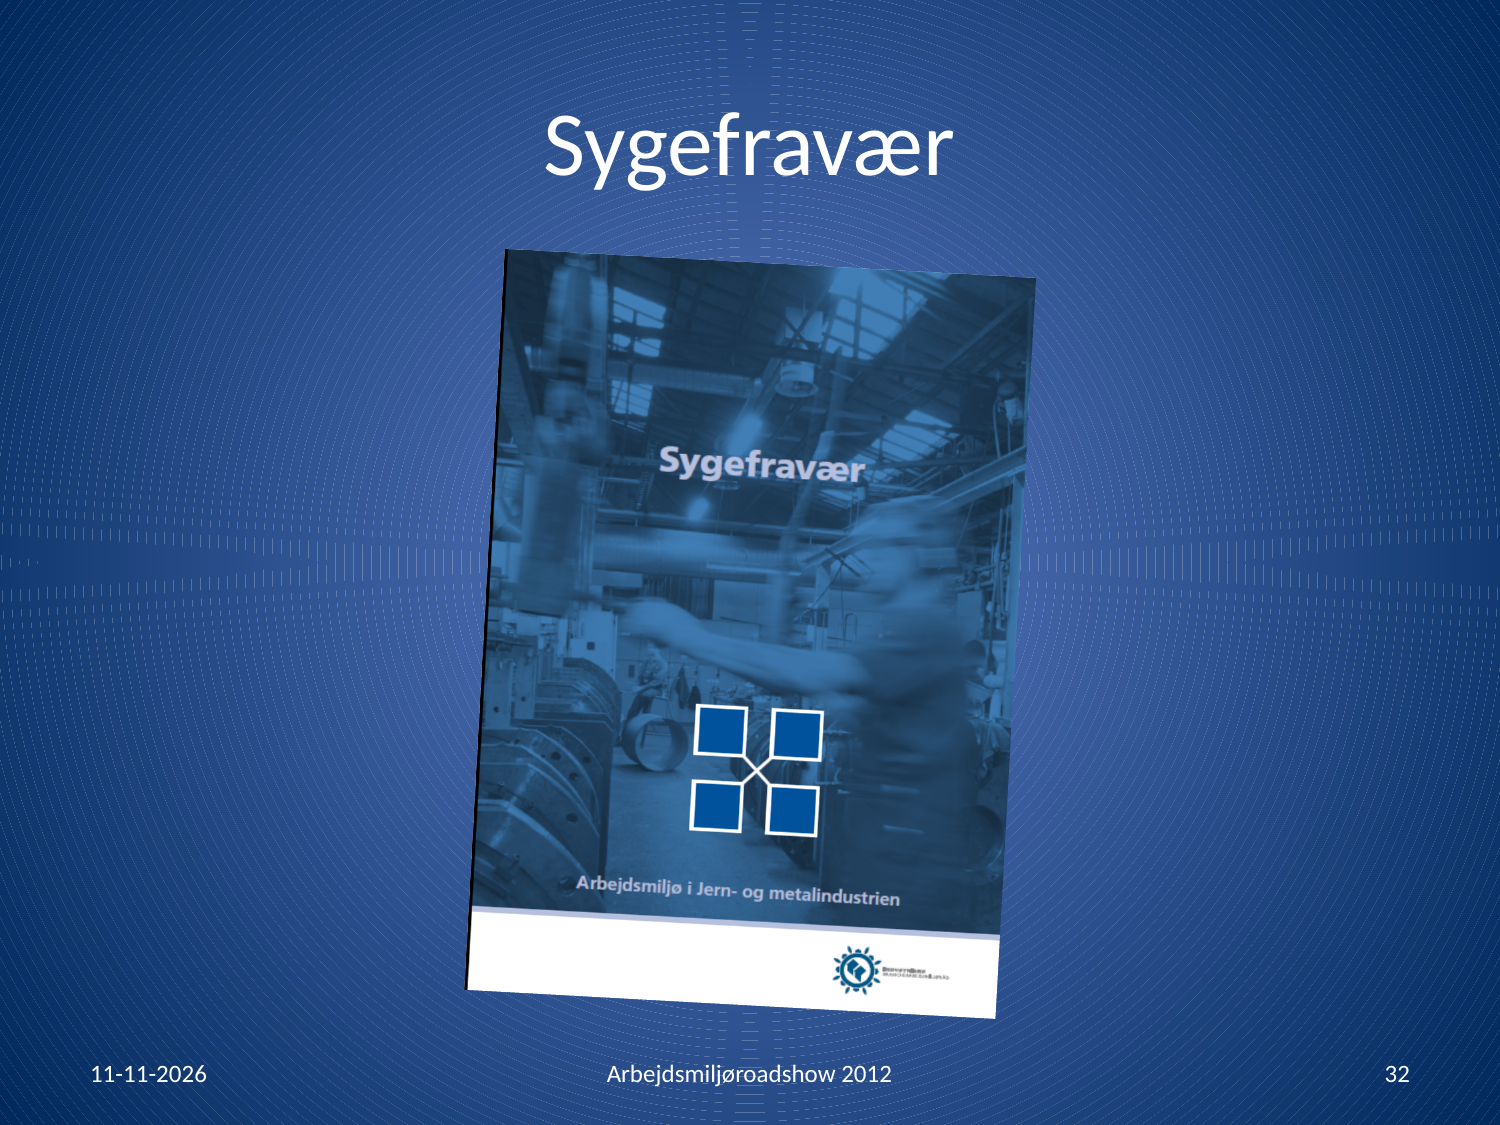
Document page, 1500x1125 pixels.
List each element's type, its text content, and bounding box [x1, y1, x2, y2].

title Sygefravær [74, 44, 1426, 233]
slide_number 32 [1074, 1042, 1425, 1103]
footer Arbejdsmiljøroadshow 2012 [512, 1042, 988, 1103]
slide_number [75, 1042, 425, 1103]
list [483, 262, 1017, 1006]
